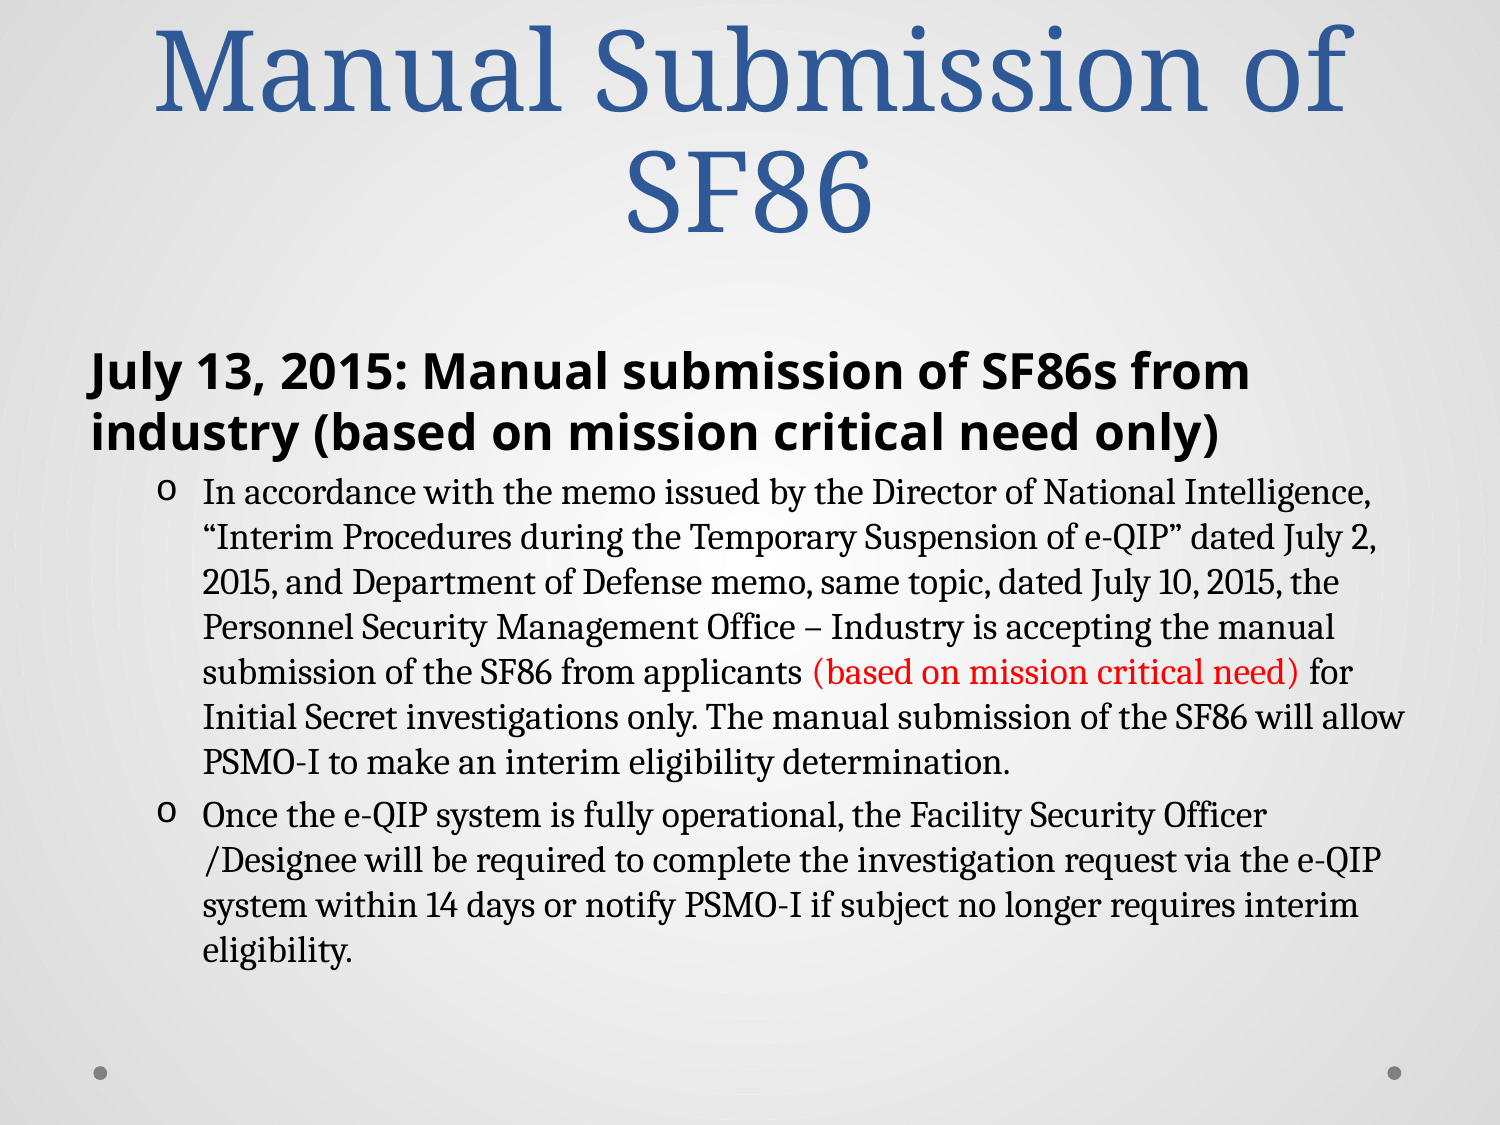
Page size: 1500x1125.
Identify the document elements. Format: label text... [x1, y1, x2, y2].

title Manual Submission of SF86 [75, 0, 1425, 262]
list July 13, 2015: Manual submission of SF86s from industry (based on mission critical need only) In accordance with the memo issued by the Director of National Intelligence, “Interim Procedures during the Temporary Suspension of e-QIP” dated July 2, 2015, and Department of Defense memo, same topic, dated July 10, 2015, the Personnel Security Management Office – Industry is accepting the manual submission of the SF86 from applicants (based on mission critical need) for Initial Secret investigations only. The manual submission of the SF86 will allow PSMO-I to make an interim eligibility determination. Once the e-QIP system is fully operational, the Facility Security Officer /Designee will be required to complete the investigation request via the e-QIP system within 14 days or notify PSMO-I if subject no longer requires interim eligibility. [75, 262, 1425, 1005]
